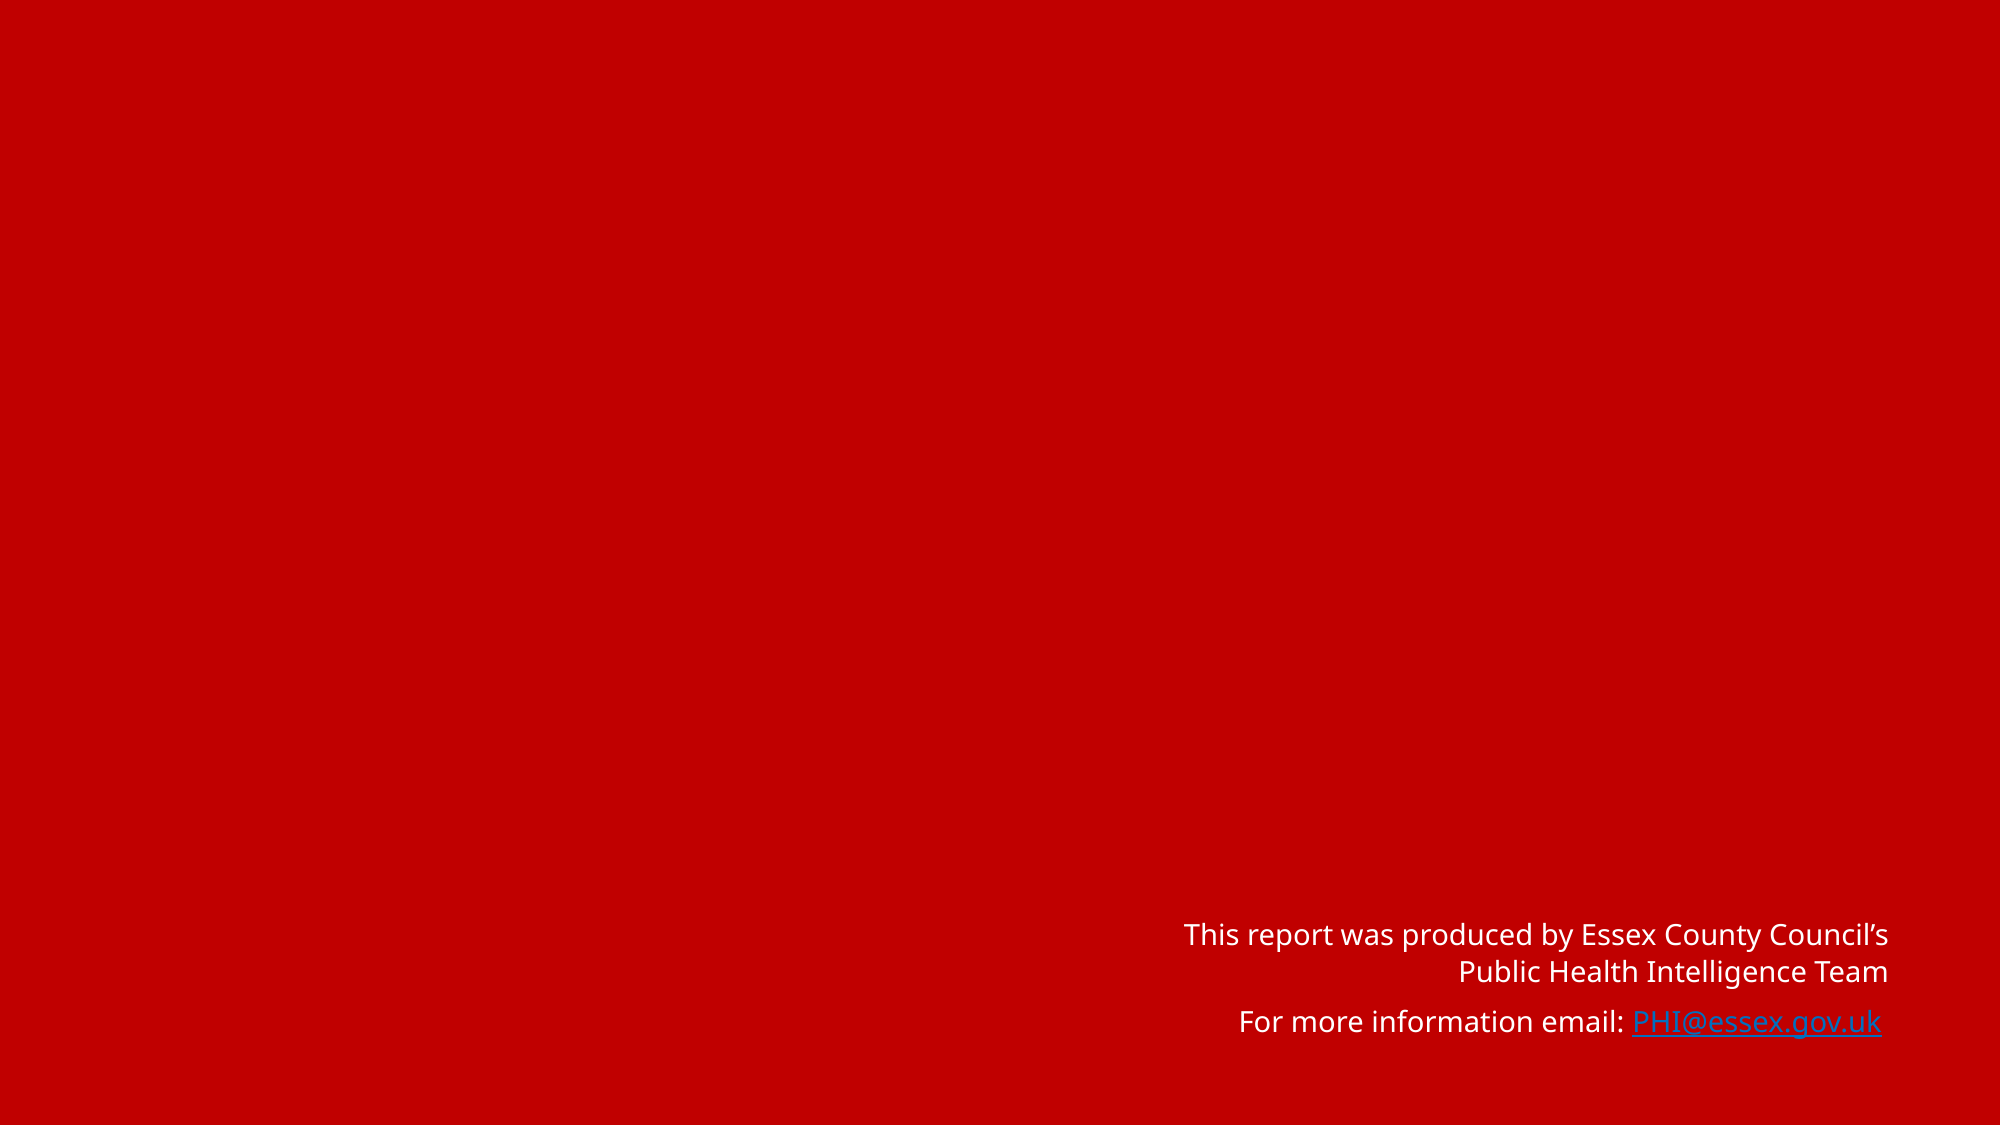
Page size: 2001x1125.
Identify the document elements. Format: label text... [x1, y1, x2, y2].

text_box This report was produced by Essex County Council’s Public Health Intelligence Team For more information email: PHI@essex.gov.uk [1113, 906, 1905, 1125]
